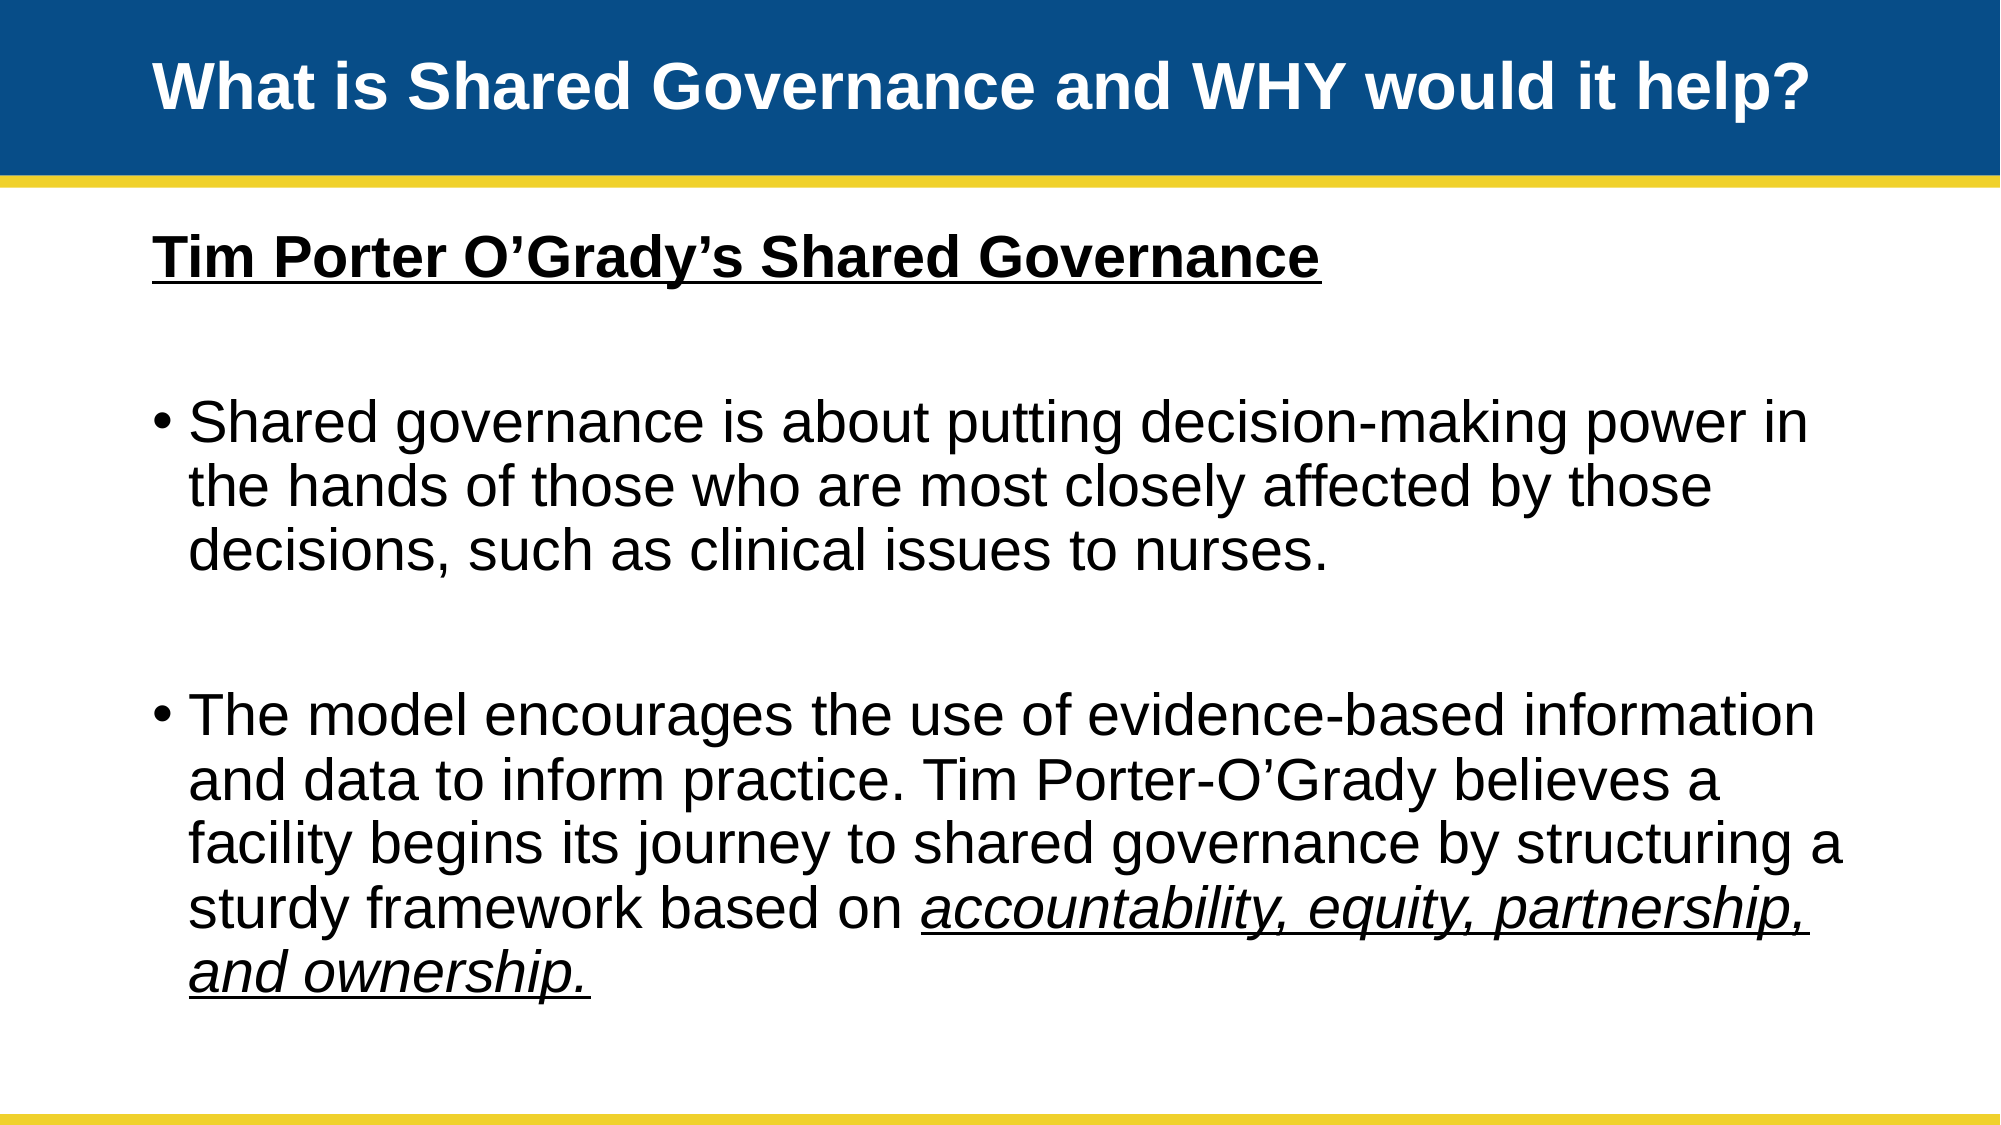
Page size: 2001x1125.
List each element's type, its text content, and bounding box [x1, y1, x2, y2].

list Tim Porter O’Grady’s Shared Governance Shared governance is about putting decision-making power in the hands of those who are most closely affected by those decisions, such as clinical issues to nurses. The model encourages the use of evidence-based information and data to inform practice. Tim Porter-O’Grady believes a facility begins its journey to shared governance by structuring a sturdy framework based on accountability, equity, partnership, and ownership. [137, 218, 1863, 1014]
title What is Shared Governance and WHY would it help? [137, 0, 1863, 176]
picture [0, 1114, 2000, 1125]
